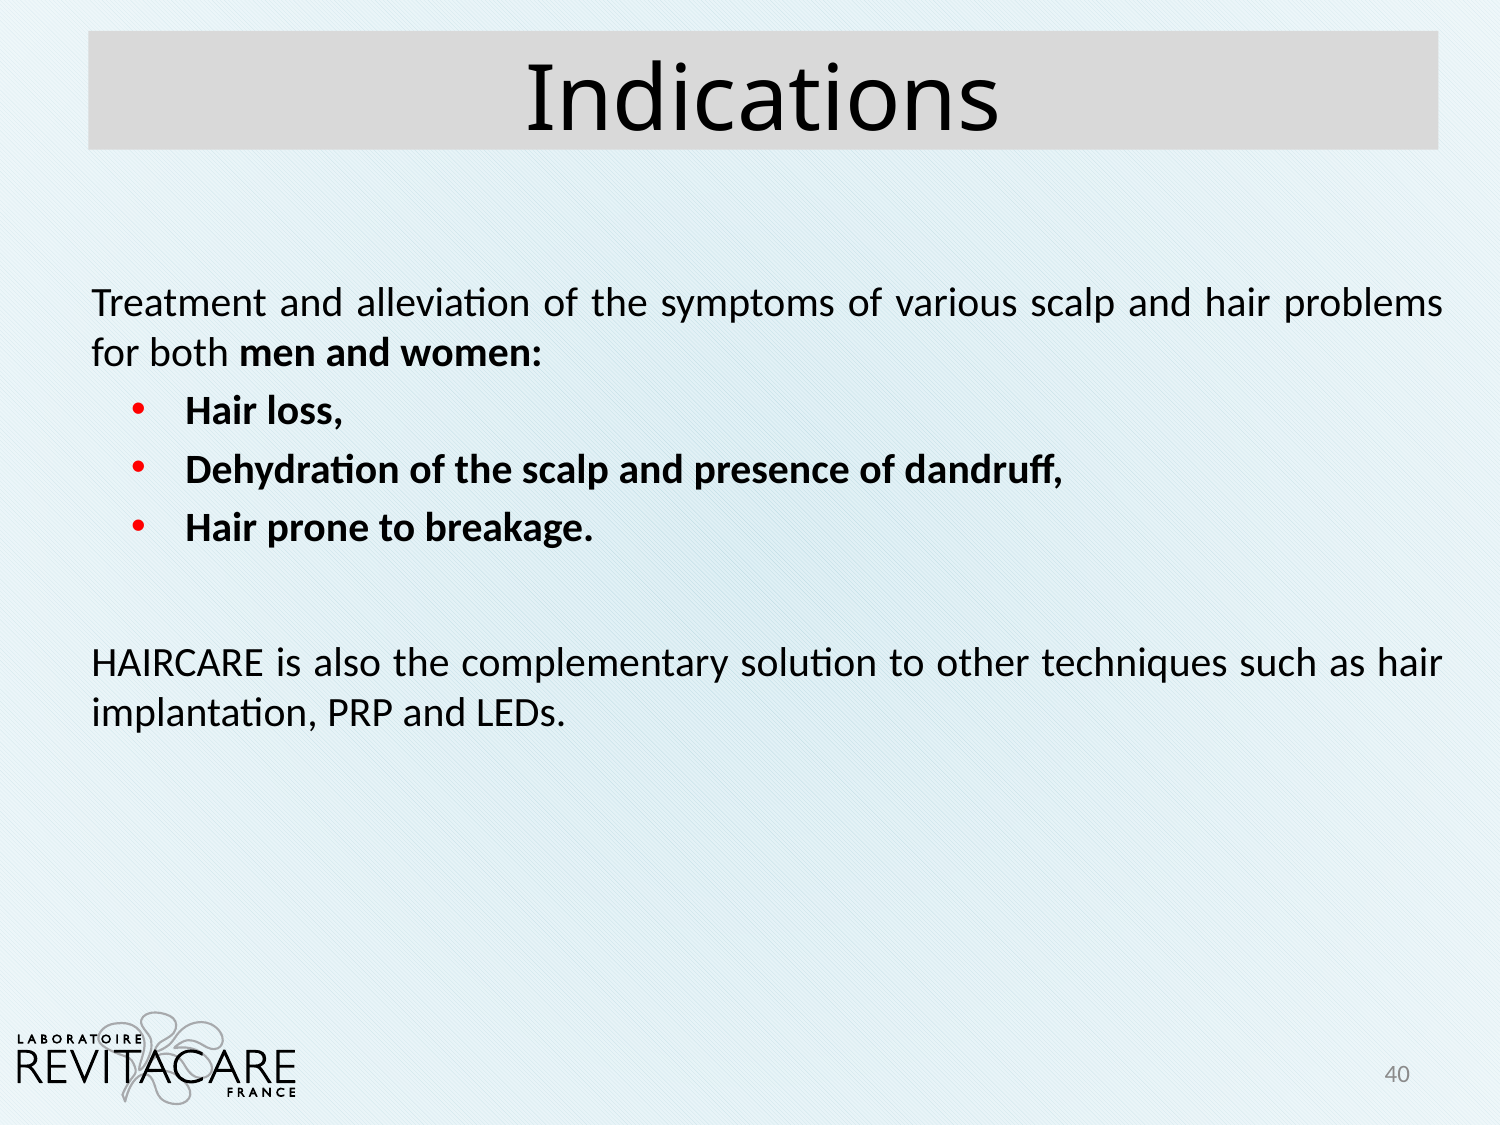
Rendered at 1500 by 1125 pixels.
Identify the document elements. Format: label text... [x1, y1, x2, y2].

picture [17, 1011, 296, 1106]
slide_number 40 [1074, 1042, 1425, 1103]
text_box Indications [88, 30, 1439, 150]
text_box Treatment and alleviation of the symptoms of various scalp and hair problems for both men and women: Hair loss, Dehydration of the scalp and presence of dandruff, Hair prone to breakage. HAIRCARE is also the complementary solution to other techniques such as hair implantation, PRP and LEDs. [76, 267, 1459, 805]
